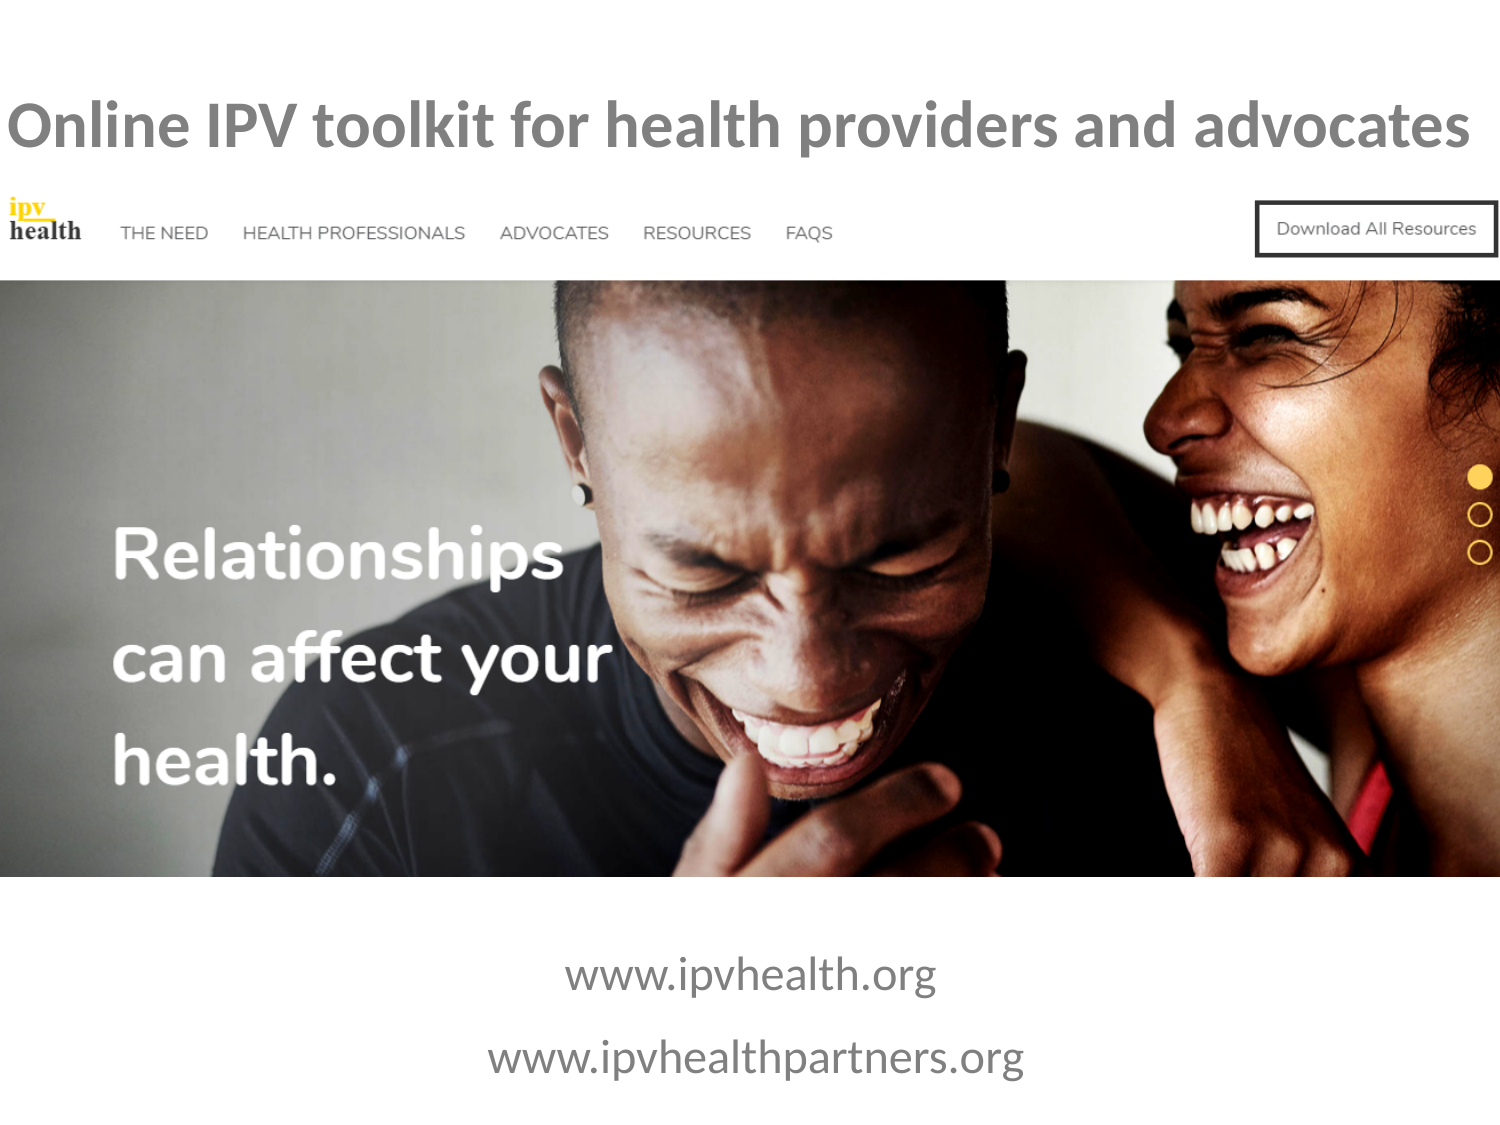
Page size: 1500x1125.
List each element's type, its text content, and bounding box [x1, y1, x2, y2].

title Online IPV toolkit for health providers and advocates [0, 26, 1500, 187]
list www.ipvhealth.org www.ipvhealthpartners.org [11, 885, 1500, 1098]
picture [0, 188, 1500, 877]
